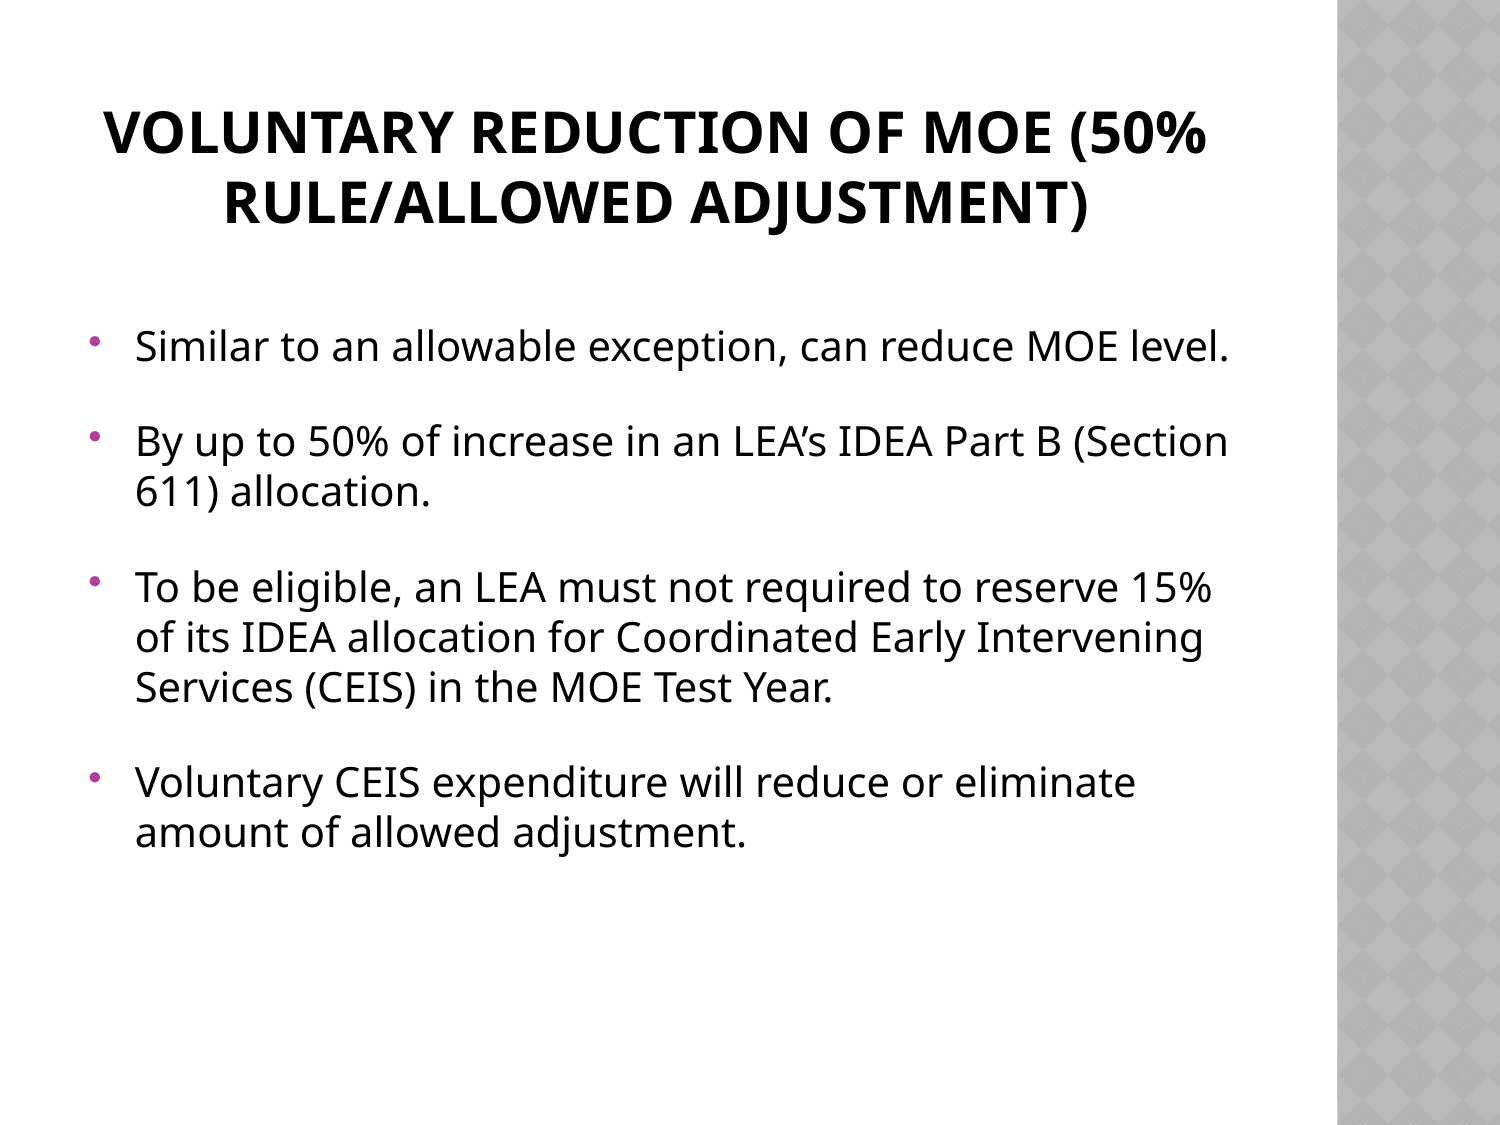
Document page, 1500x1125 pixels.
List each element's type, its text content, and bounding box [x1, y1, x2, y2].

title Voluntary Reduction of MOE (50% RULe/allowed adjustment) [62, 50, 1250, 235]
list Similar to an allowable exception, can reduce MOE level. By up to 50% of increase in an LEA’s IDEA Part B (Section 611) allocation. To be eligible, an LEA must not required to reserve 15% of its IDEA allocation for Coordinated Early Intervening Services (CEIS) in the MOE Test Year. Voluntary CEIS expenditure will reduce or eliminate amount of allowed adjustment. [75, 312, 1263, 1058]
